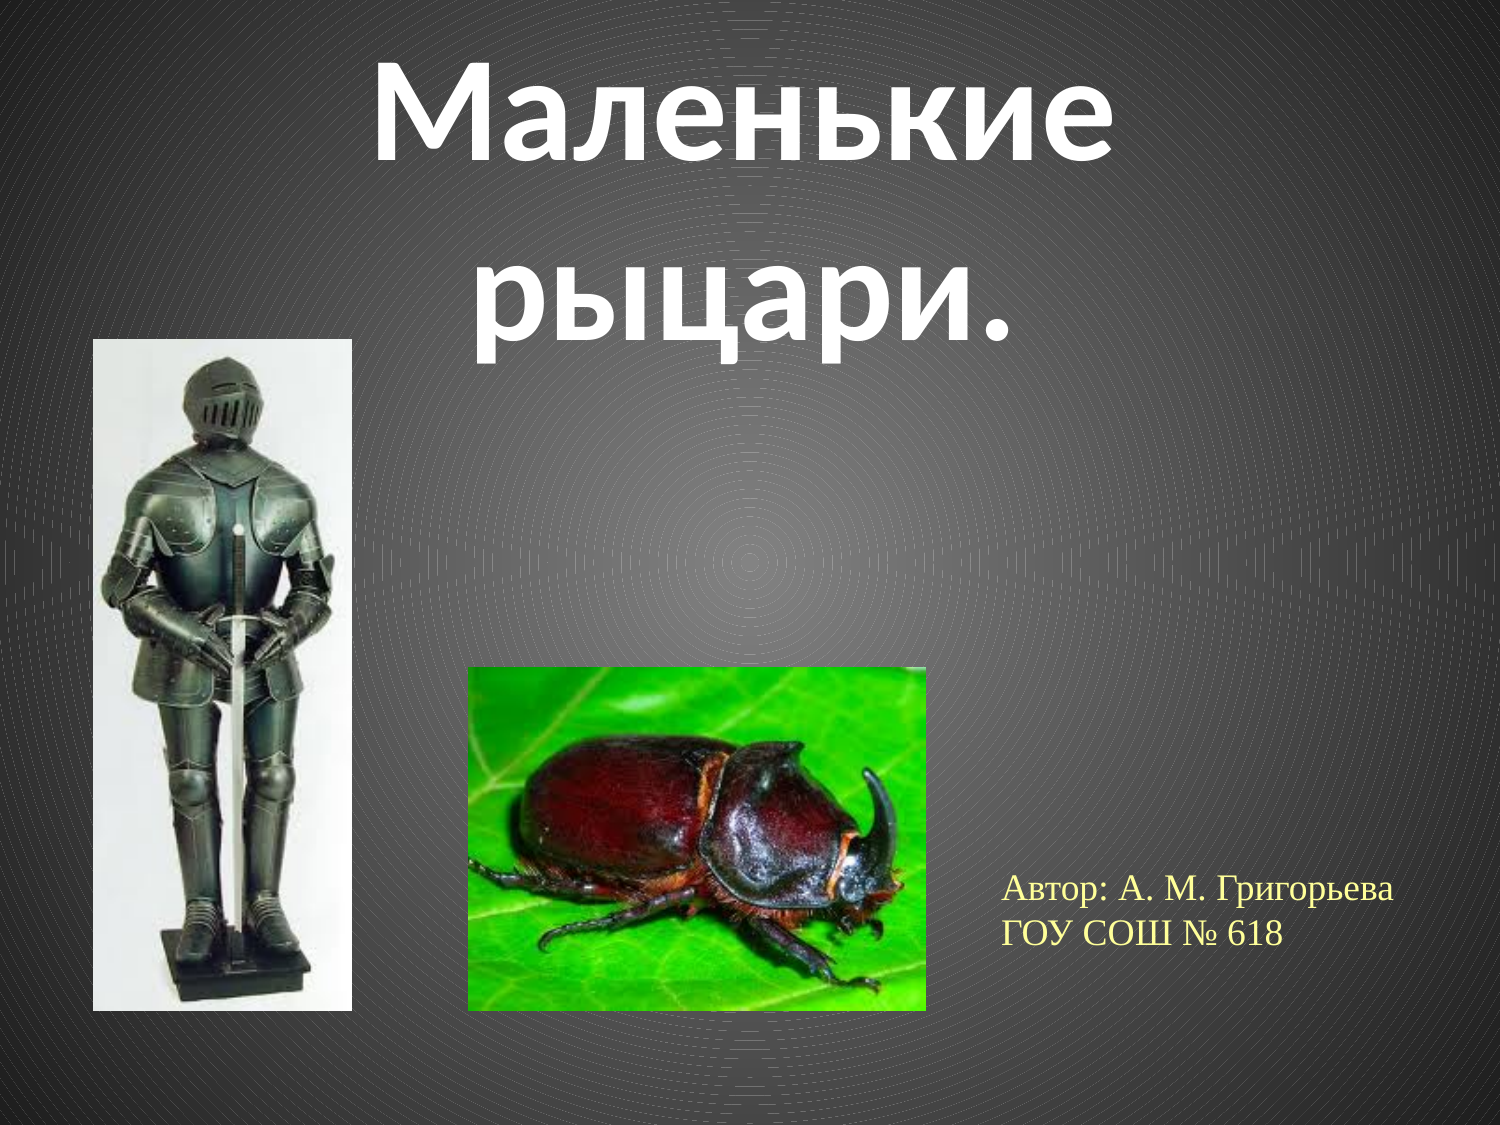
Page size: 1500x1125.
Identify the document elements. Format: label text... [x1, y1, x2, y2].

text_box Автор: А. М. Григорьева ГОУ СОШ № 618 [986, 855, 1410, 961]
picture [93, 339, 352, 1012]
title Маленькие рыцари. [105, 70, 1381, 312]
picture [468, 667, 926, 1011]
